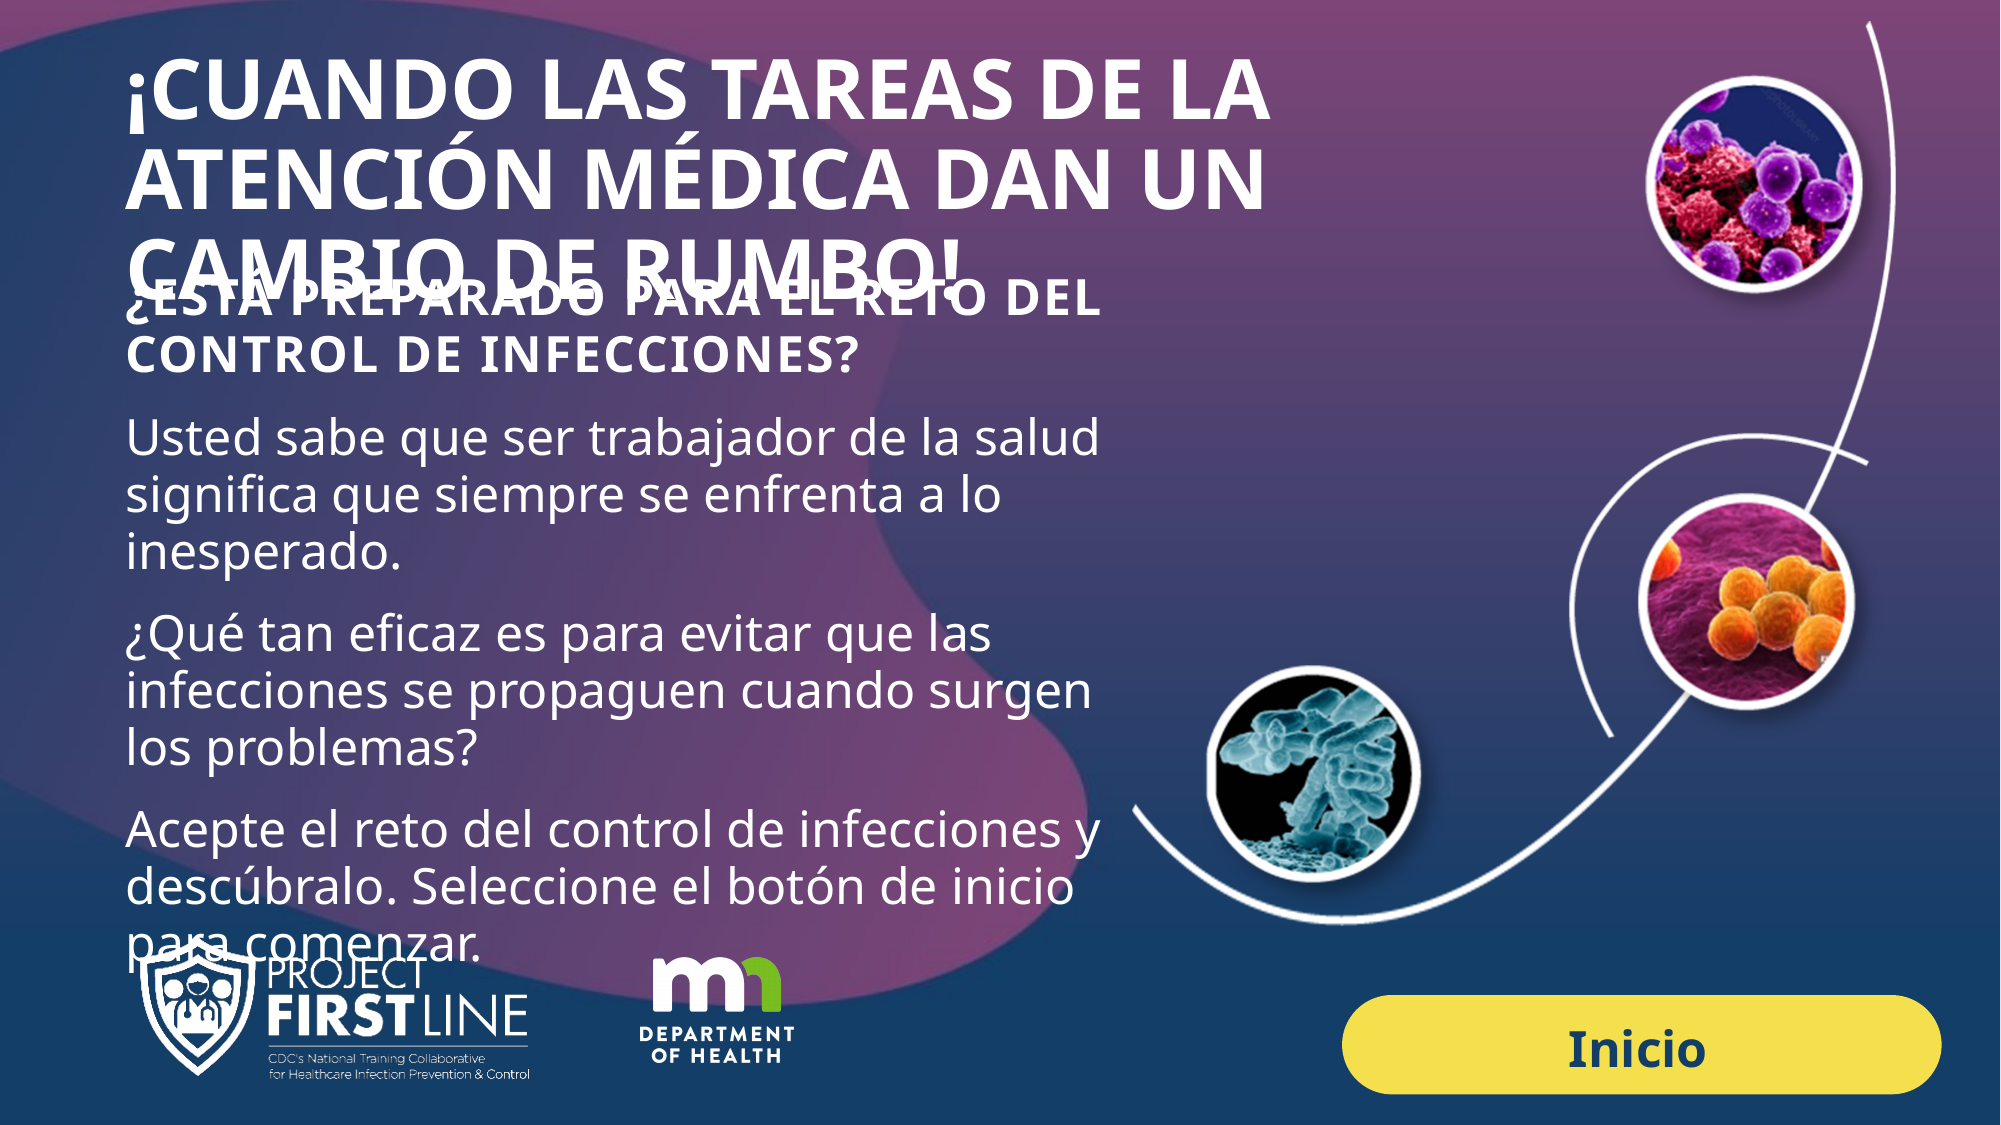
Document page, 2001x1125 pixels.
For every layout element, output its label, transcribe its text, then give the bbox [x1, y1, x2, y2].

subtitle Usted sabe que ser trabajador de la salud significa que siempre se enfrenta a lo inesperado. ¿Qué tan eficaz es para evitar que las infecciones se propaguen cuando surgen los problemas? Acepte el reto del control de infecciones y descúbralo. Seleccione el botón de inicio para comenzar. [110, 402, 1132, 926]
list Inicio [1342, 1010, 1935, 1108]
picture [0, 0, 2001, 1125]
title ¡CUANDO LAS TAREAS DE LA ATENCIÓN MÉDICA DAN UN CAMBIO DE RUMBO! [110, 40, 1132, 227]
list ¿ESTÁ PREPARADO PARA EL RETO DEL CONTROL DE INFECCIONES? [110, 237, 1132, 392]
